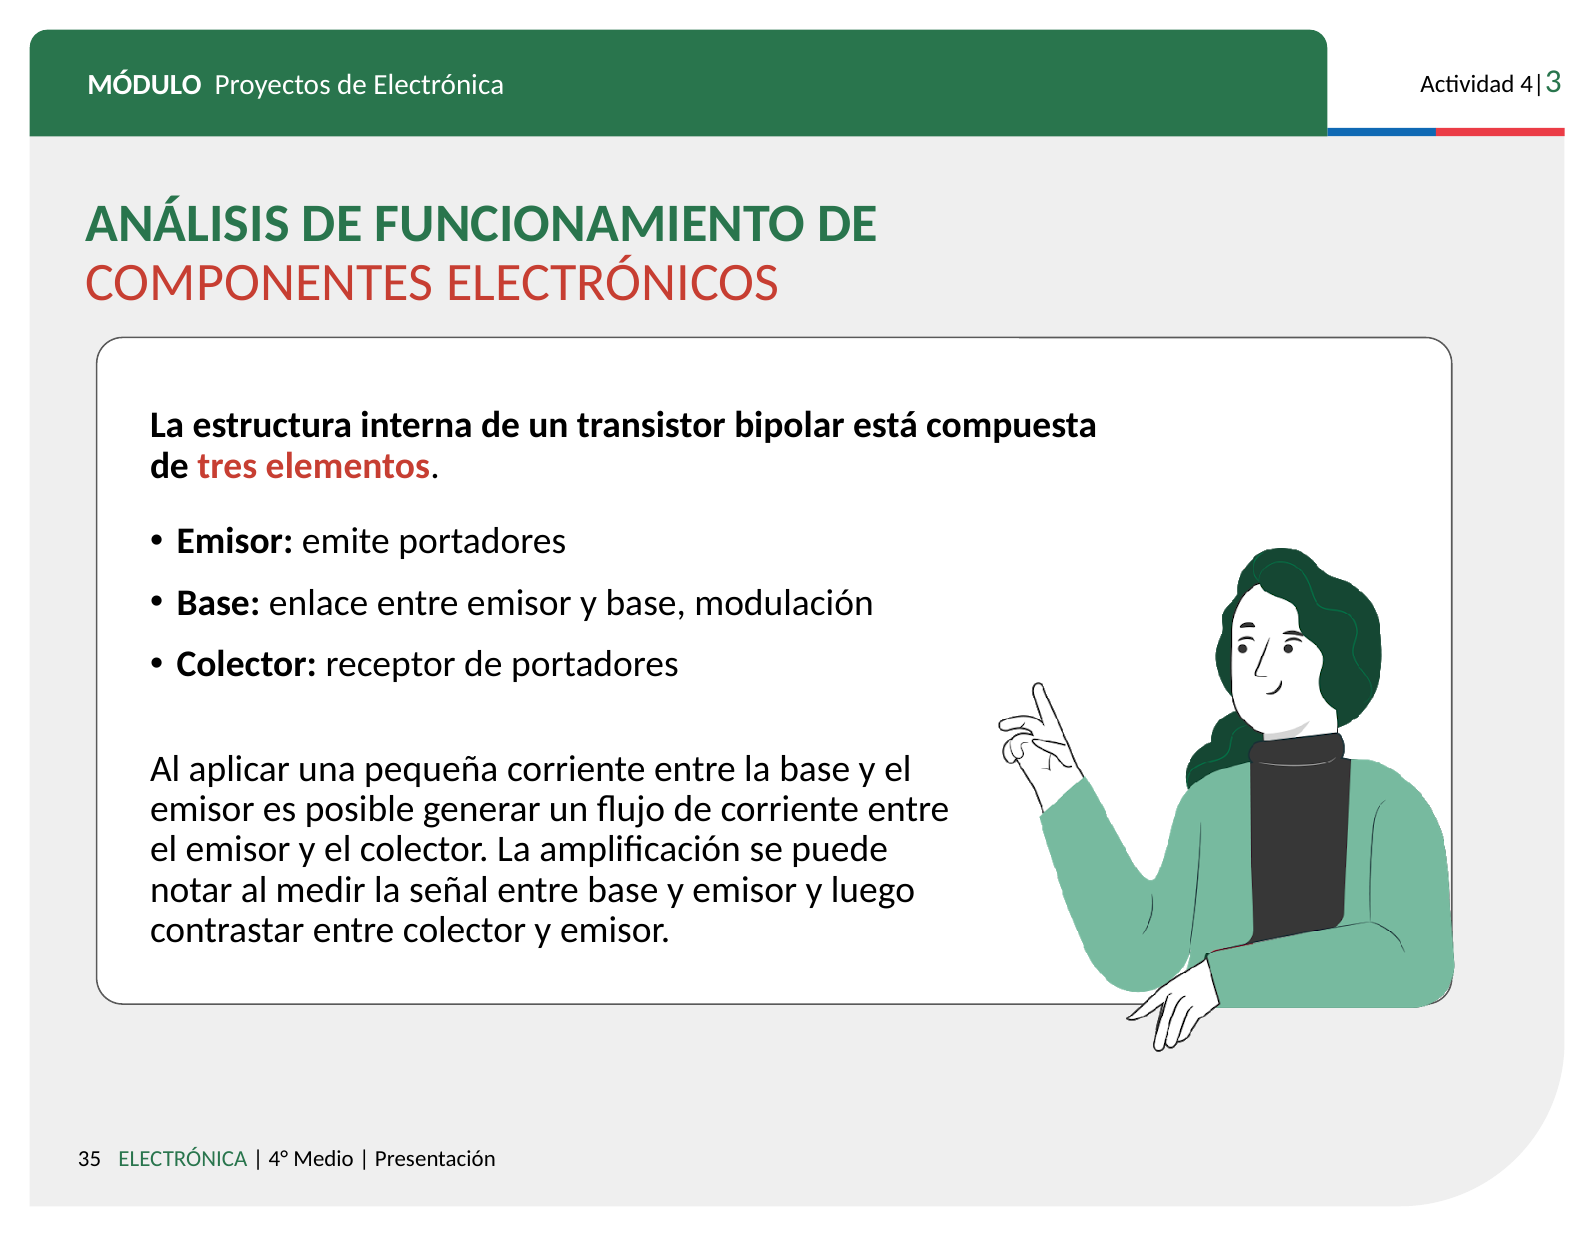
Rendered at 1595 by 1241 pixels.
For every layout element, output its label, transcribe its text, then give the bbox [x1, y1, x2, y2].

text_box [96, 337, 1498, 1076]
text_box ANÁLISIS DE FUNCIONAMIENTO DE COMPONENTES ELECTRÓNICOS [70, 180, 1482, 327]
